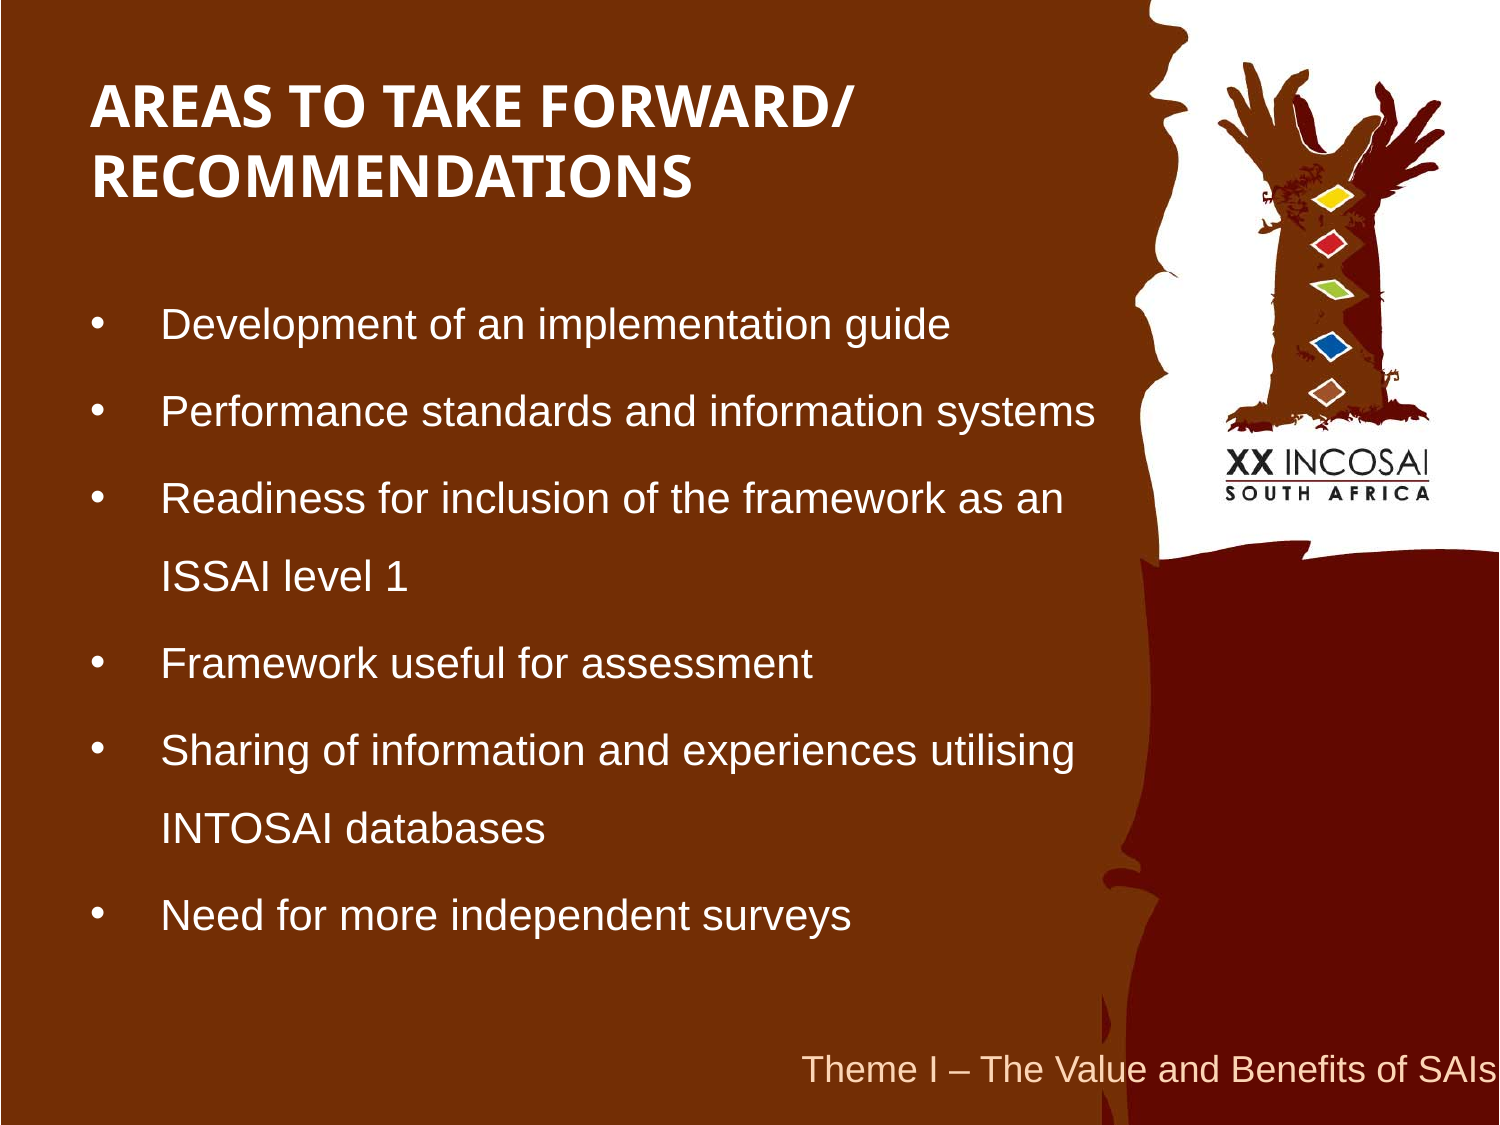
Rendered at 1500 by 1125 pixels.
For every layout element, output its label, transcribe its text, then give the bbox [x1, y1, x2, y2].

list Development of an implementation guide Performance standards and information systems Readiness for inclusion of the framework as an ISSAI level 1 Framework useful for assessment Sharing of information and experiences utilising INTOSAI databases Need for more independent surveys [75, 262, 1138, 1005]
picture [1, 0, 1499, 1125]
text_box Theme I – The Value and Benefits of SAIs [674, 1038, 1500, 1098]
title Areas to take forward/ recommendations [75, 45, 1207, 233]
